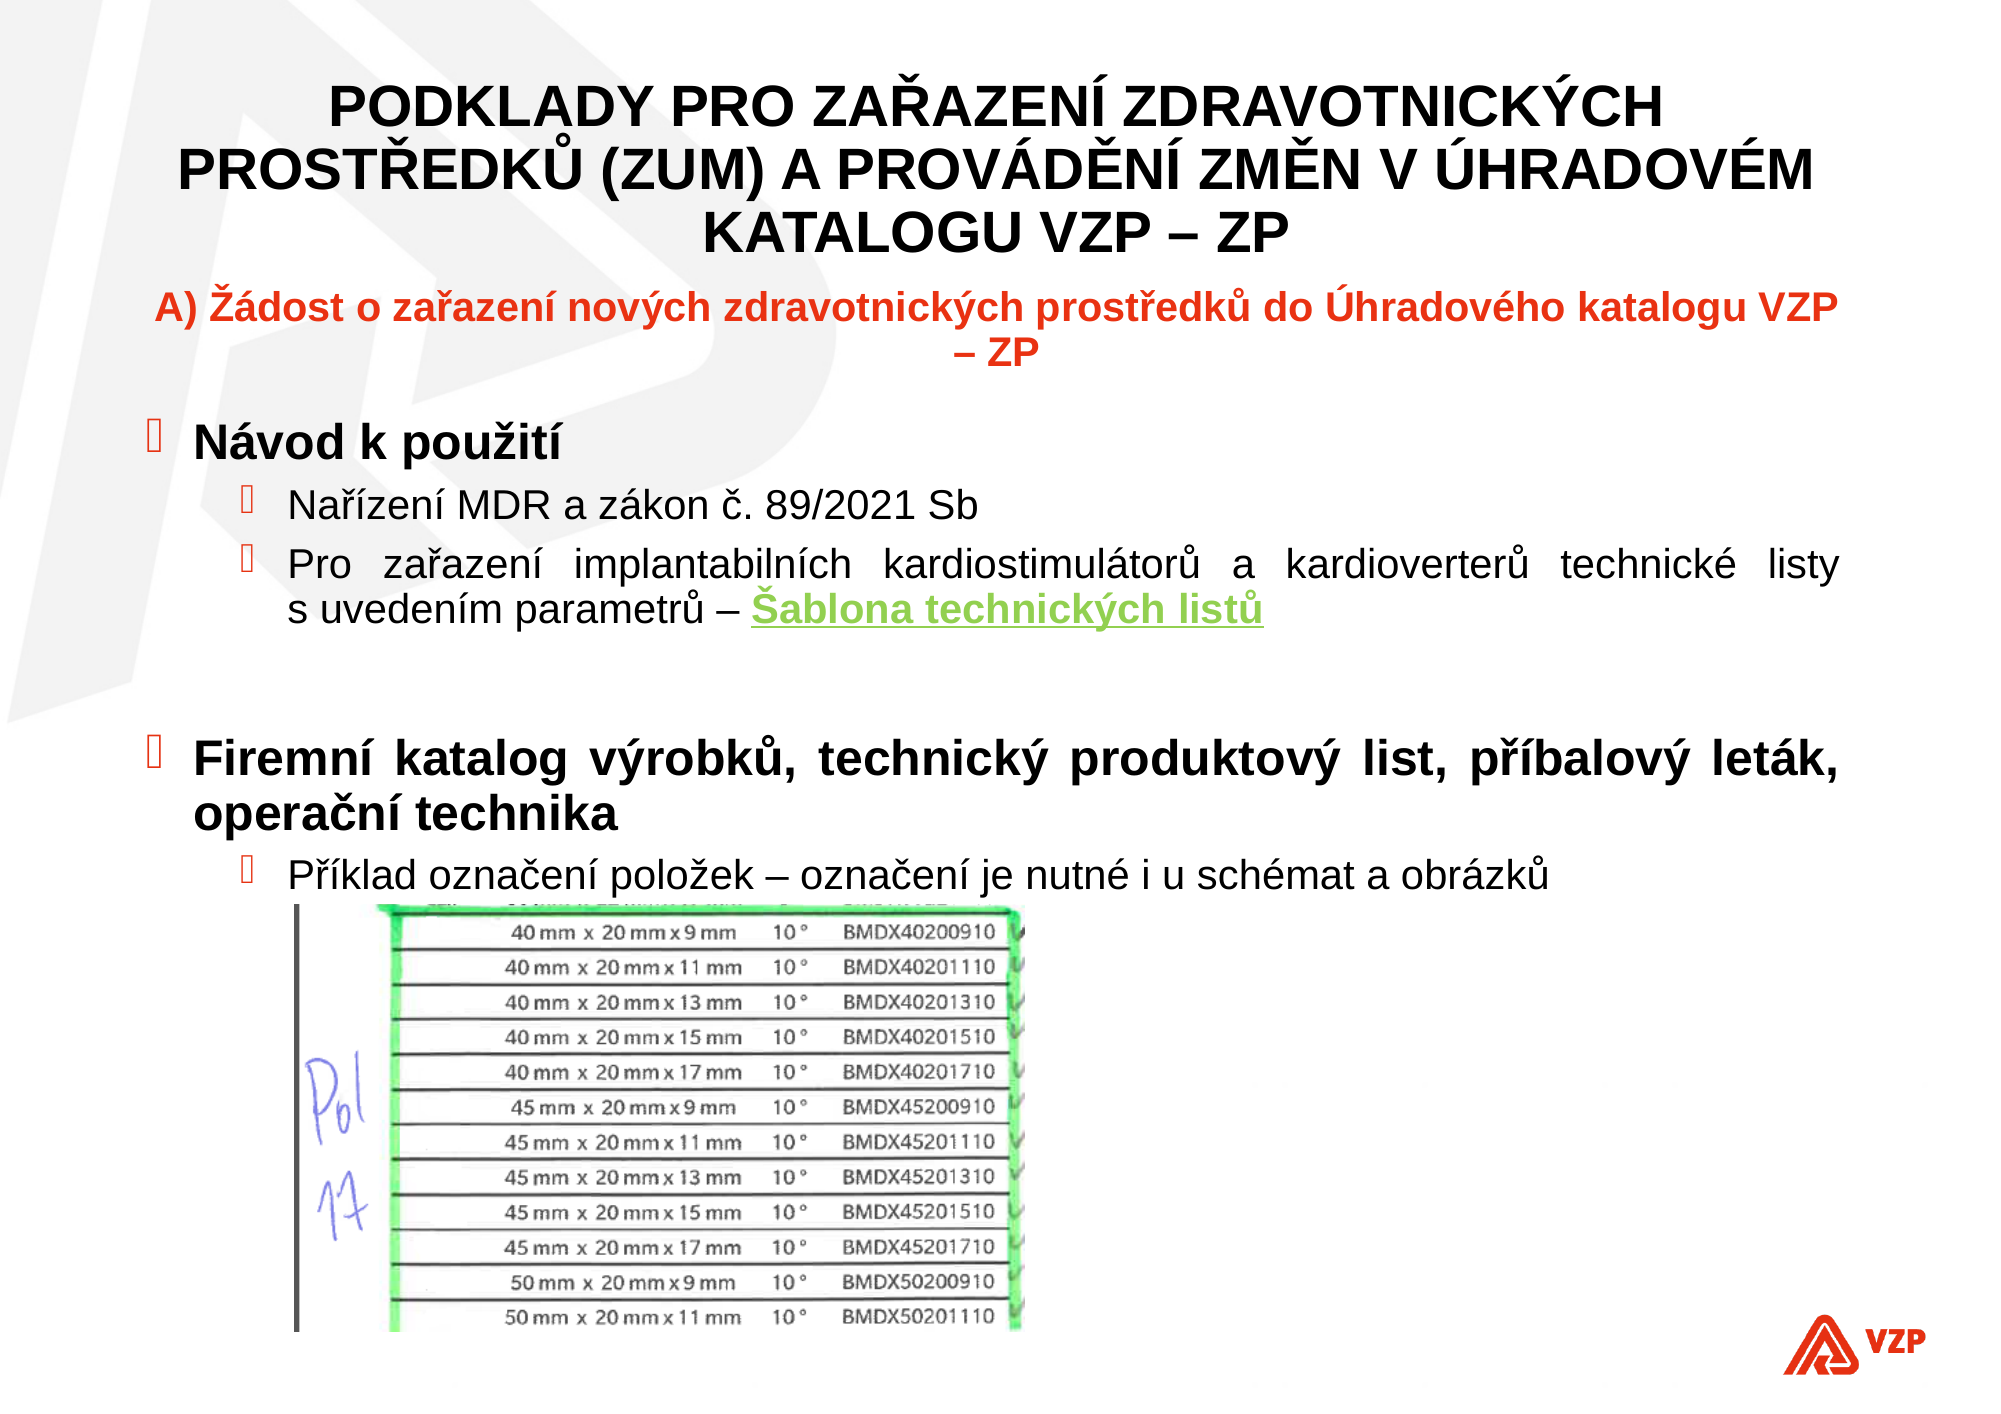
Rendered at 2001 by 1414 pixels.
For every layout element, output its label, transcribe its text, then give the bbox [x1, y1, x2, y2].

title Podklady pro zařazení zdravotnických prostředků (ZUM) a provádění změn v Úhradovém katalogu VZP – ZP [130, 69, 1863, 253]
list A) Žádost o zařazení nových zdravotnických prostředků do Úhradového katalogu VZP – ZP [134, 278, 1860, 384]
picture [0, 0, 2000, 1414]
list Návod k použití Nařízení MDR a zákon č. 89/2021 Sb Pro zařazení implantabilních kardiostimulátorů a kardioverterů technické listy s uvedením parametrů – Šablona technických listů Firemní katalog výrobků, technický produktový list, příbalový leták, operační technika Příklad označení položek – označení je nutné i u schémat a obrázků [130, 409, 1856, 1236]
